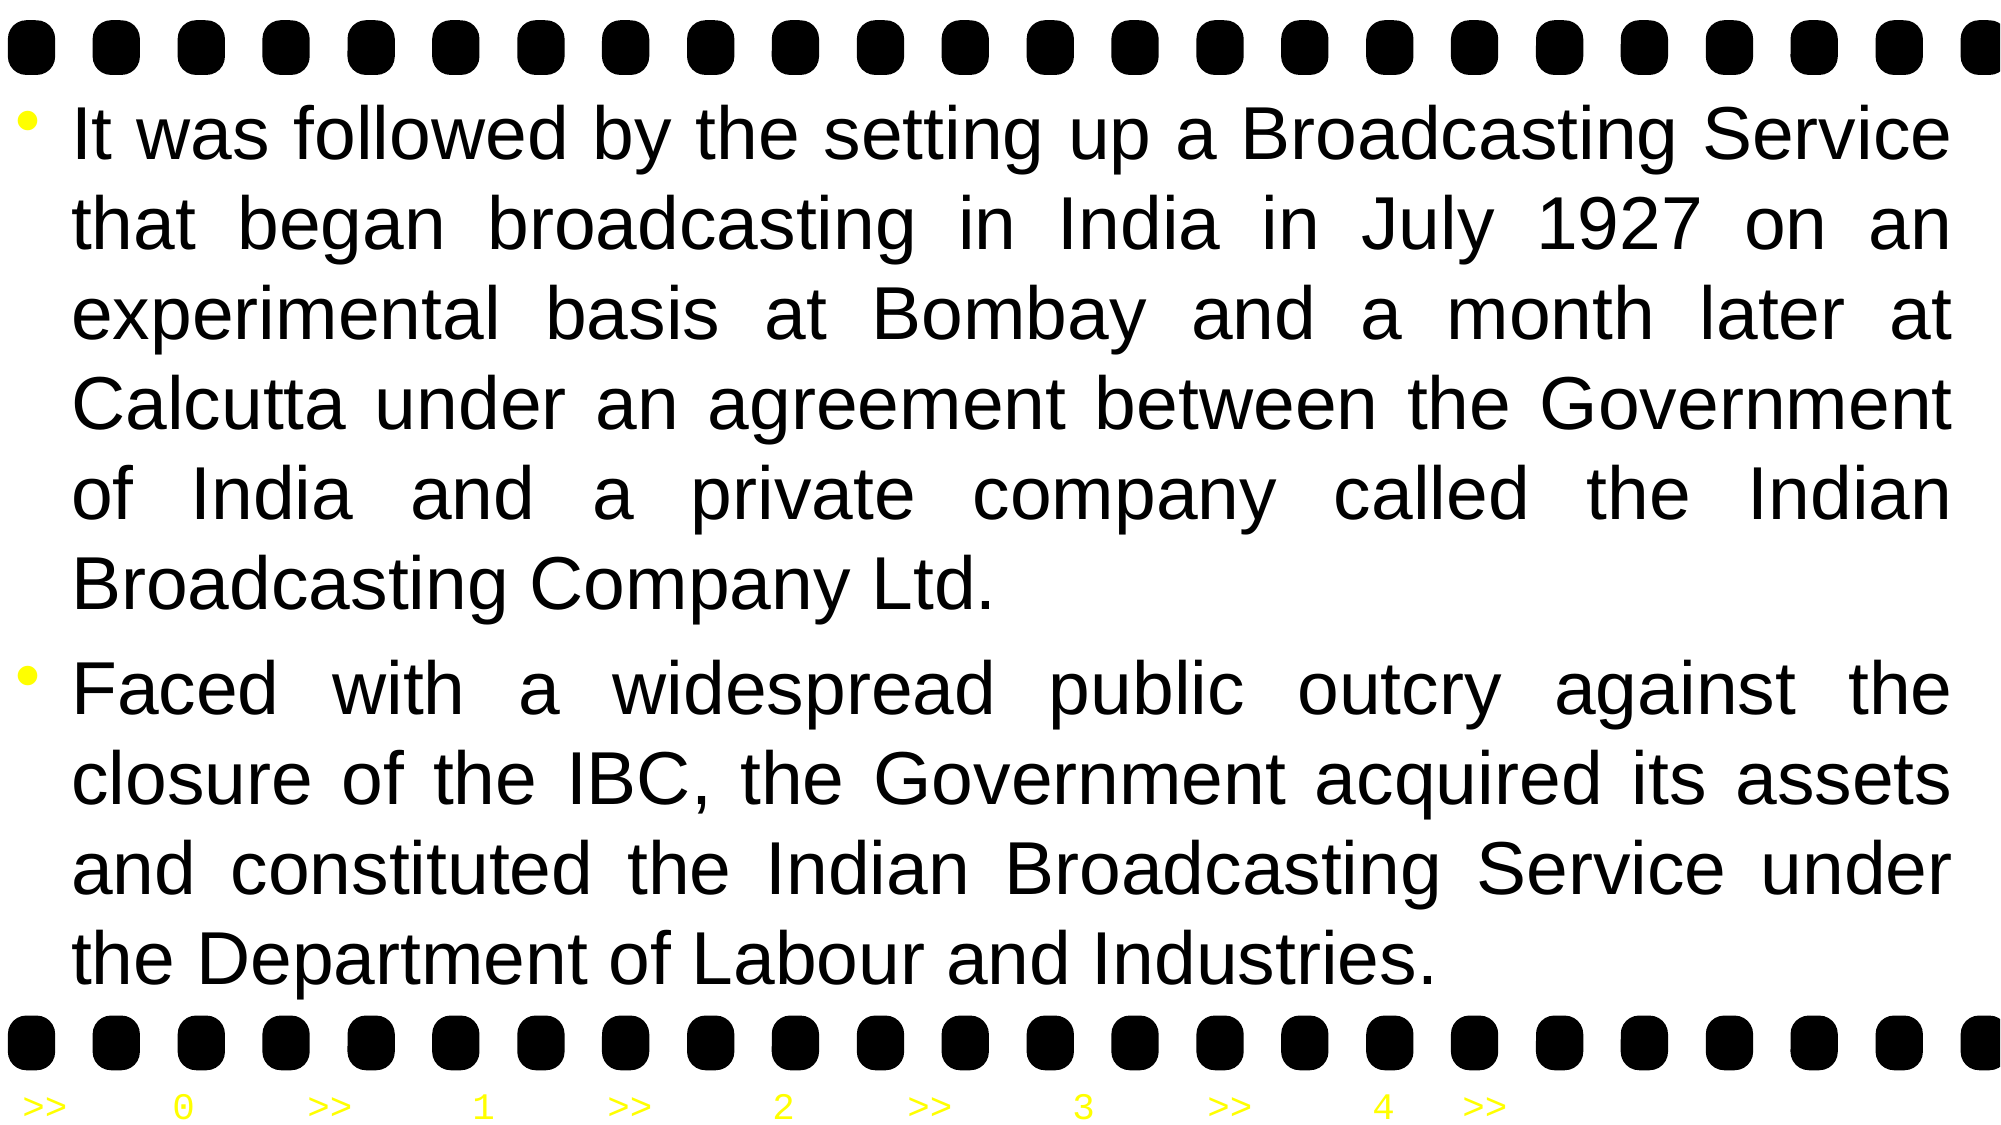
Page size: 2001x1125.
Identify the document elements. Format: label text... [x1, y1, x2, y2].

list It was followed by the setting up a Broadcasting Service that began broadcasting in India in July 1927 on an experimental basis at Bombay and a month later at Calcutta under an agreement between the Government of India and a private company called the Indian Broadcasting Company Ltd. Faced with a widespread public outcry against the closure of the IBC, the Government acquired its assets and constituted the Indian Broadcasting Service under the Department of Labour and Industries. [0, 77, 1969, 1005]
